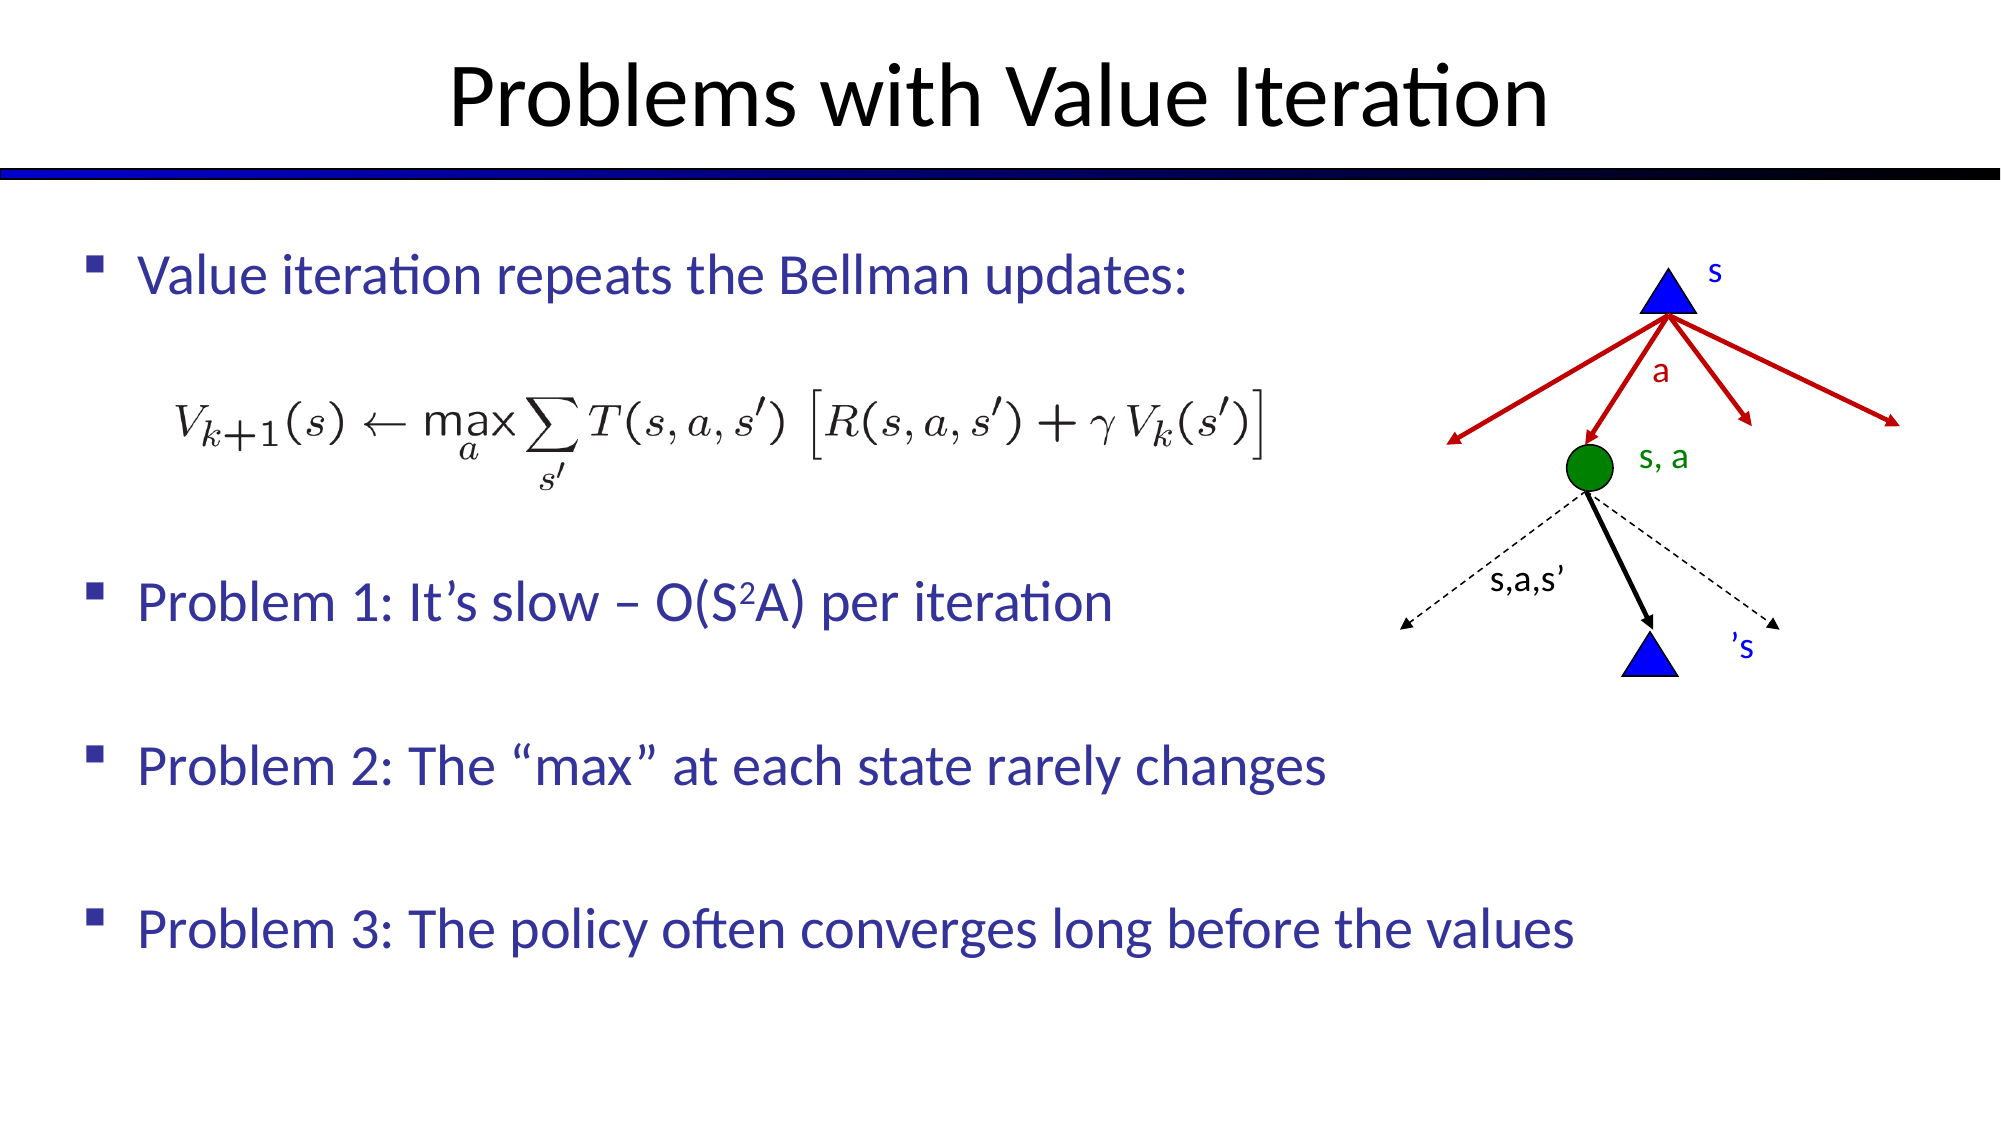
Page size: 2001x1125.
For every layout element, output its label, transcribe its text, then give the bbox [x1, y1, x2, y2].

title Problems with Value Iteration [0, 0, 2000, 184]
picture [174, 387, 1263, 492]
list Value iteration repeats the Bellman updates: Problem 1: It’s slow – O(S2A) per iteration Problem 2: The “max” at each state rarely changes Problem 3: The policy often converges long before the values [66, 228, 1934, 1006]
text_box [1399, 237, 1901, 677]
